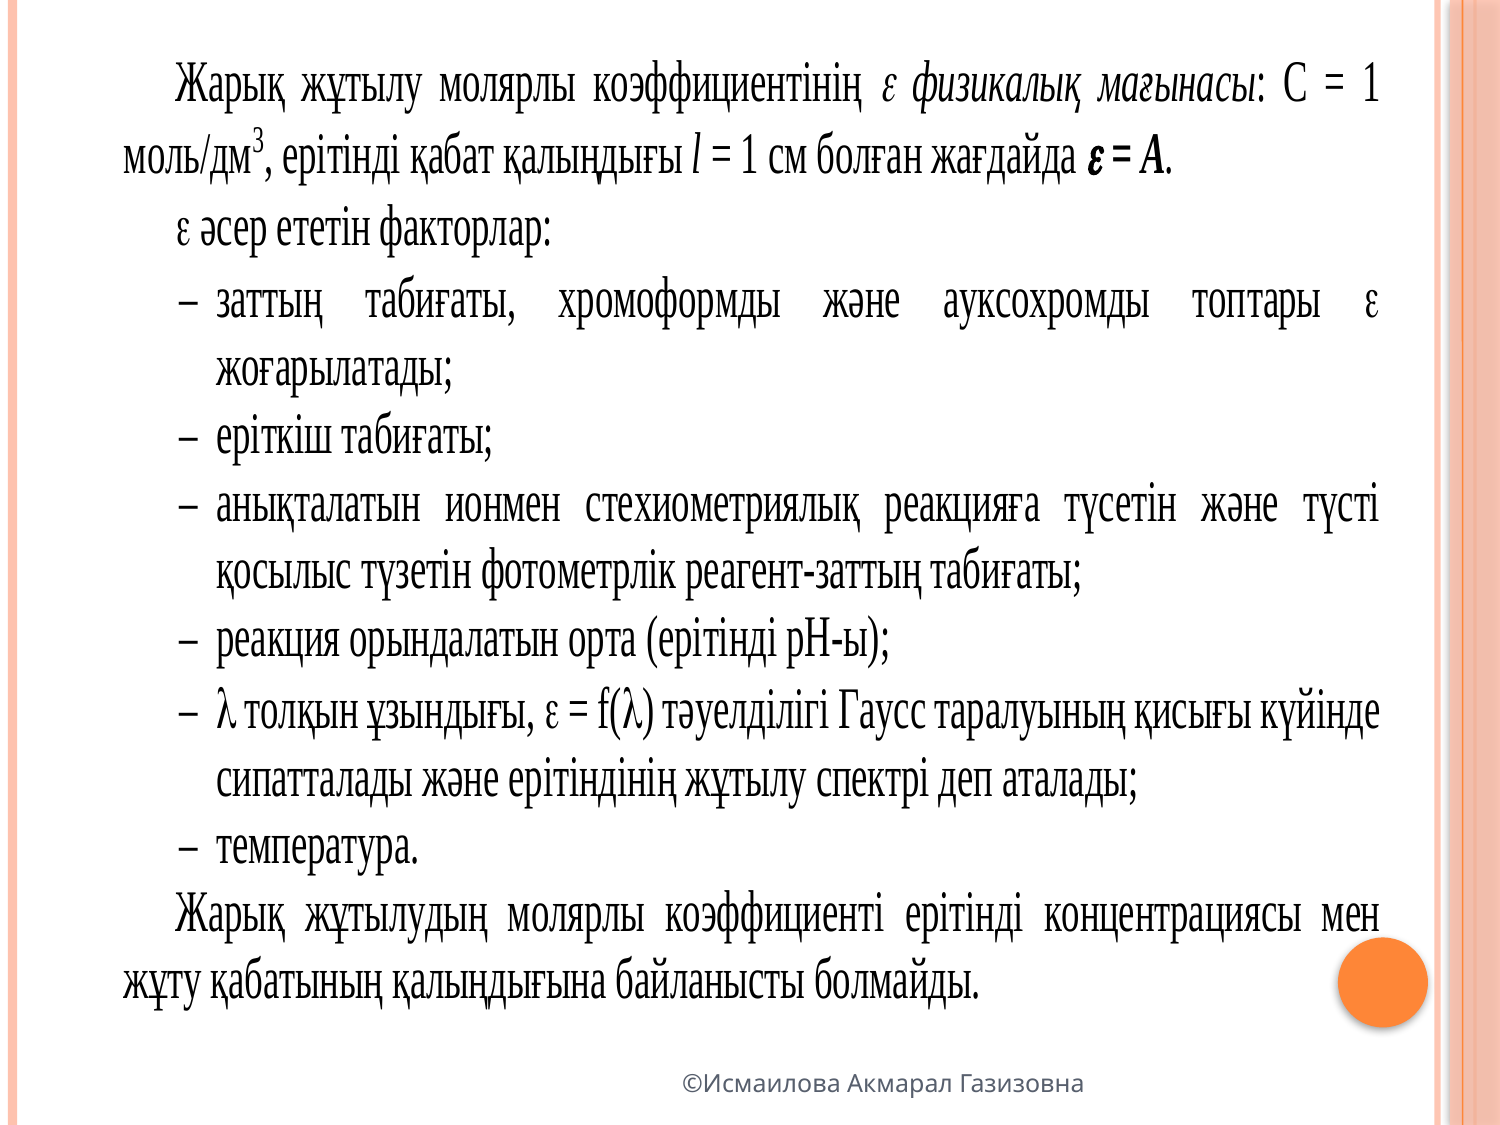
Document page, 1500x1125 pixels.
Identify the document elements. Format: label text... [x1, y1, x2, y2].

footer ©Исмаилова Акмарал Газизовна [667, 1052, 1193, 1113]
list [123, 42, 1389, 1012]
